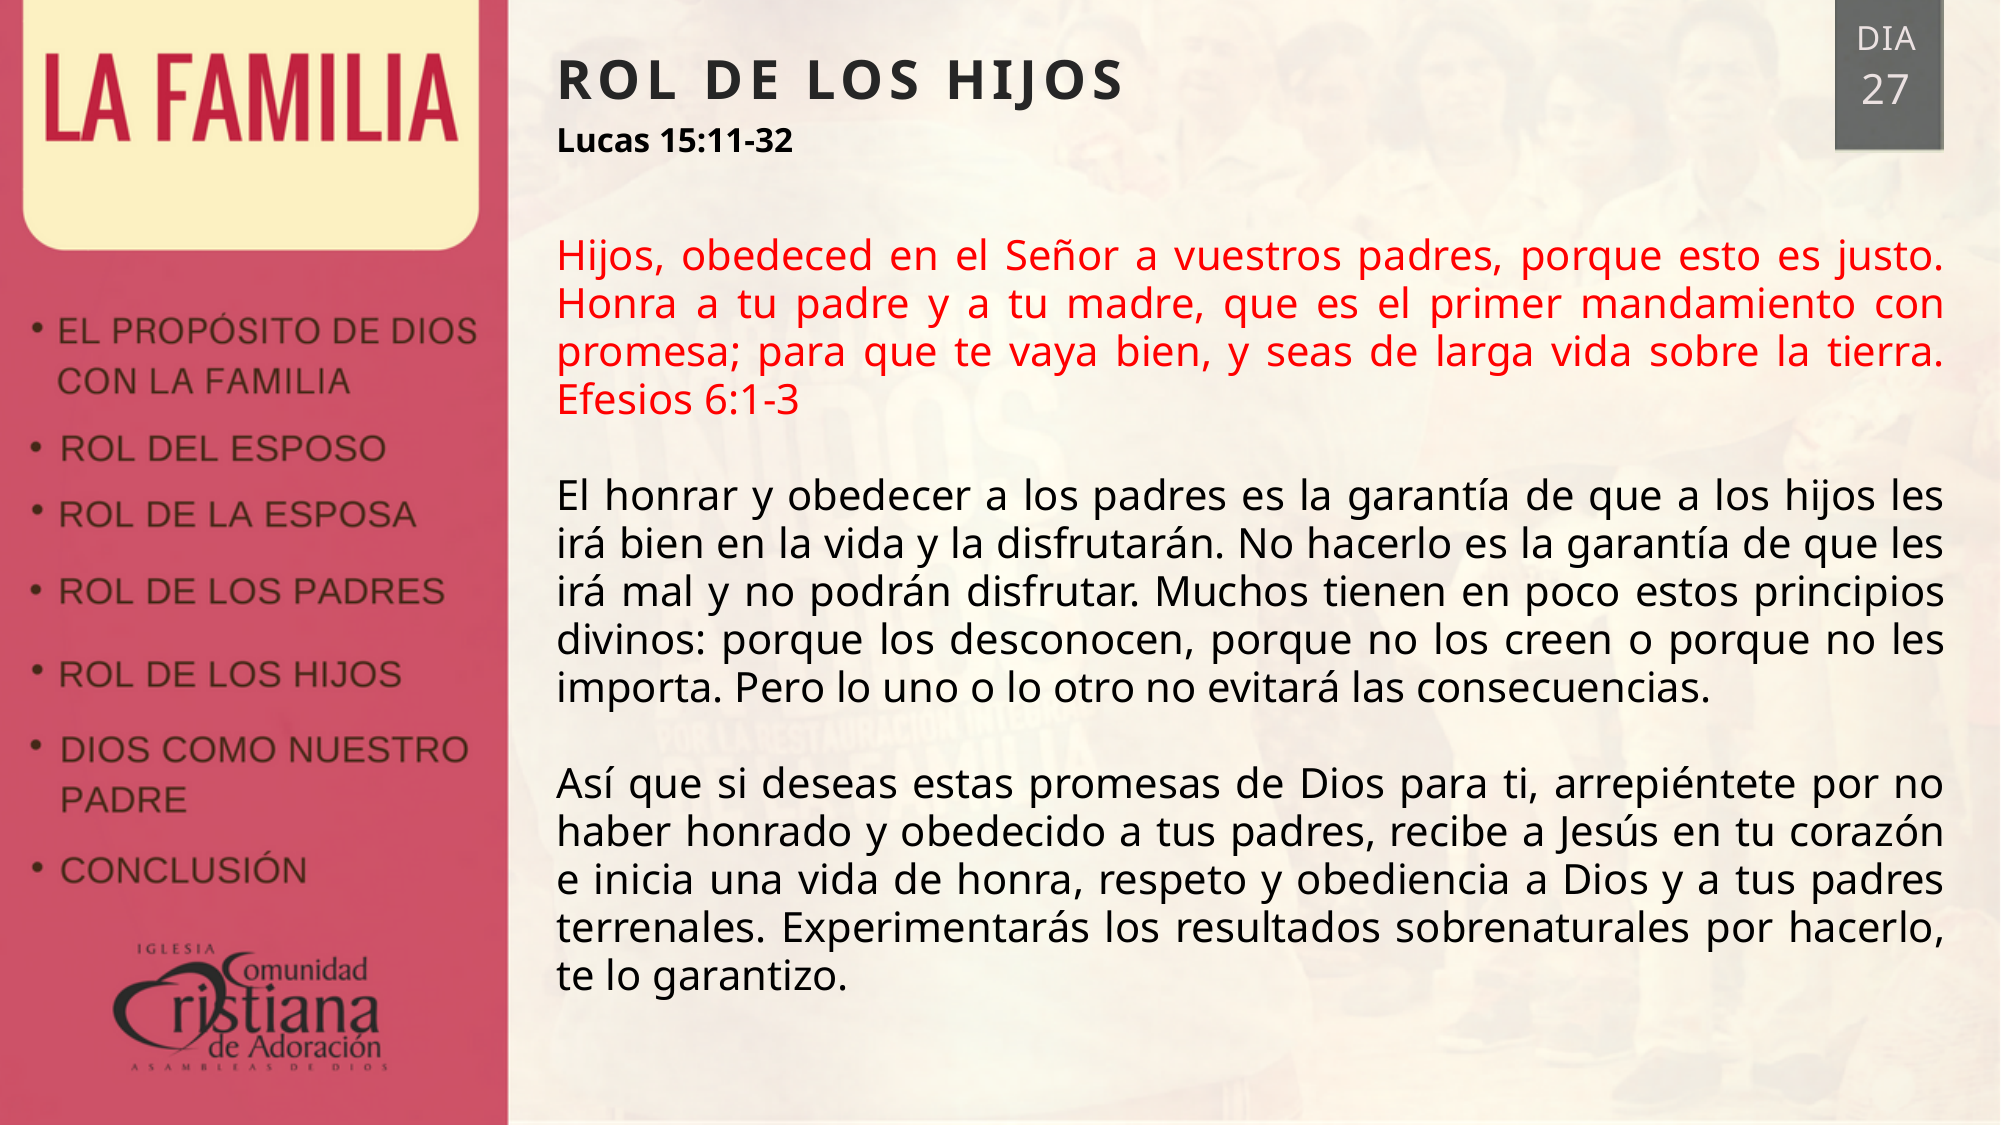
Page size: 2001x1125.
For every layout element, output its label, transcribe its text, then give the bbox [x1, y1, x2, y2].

text_box Lucas 15:11-32 [548, 114, 1820, 168]
picture [0, 0, 2001, 1125]
text_box ROL DE LOS HIJOS [548, 0, 1832, 118]
text_box Hijos, obedeced en el Señor a vuestros padres, porque esto es justo. Honra a tu padre y a tu madre, que es el primer mandamiento con promesa; para que te vaya bien, y seas de larga vida sobre la tierra. Efesios 6:1-3 El honrar y obedecer a los padres es la garantía de que a los hijos les irá bien en la vida y la disfrutarán. No hacerlo es la garantía de que les irá mal y no podrán disfrutar. Muchos tienen en poco estos principios divinos: porque los desconocen, porque no los creen o porque no les importa. Pero lo uno o lo otro no evitará las consecuencias. Así que si deseas estas promesas de Dios para ti, arrepiéntete por no haber honrado y obedecido a tus padres, recibe a Jesús en tu corazón e inicia una vida de honra, respeto y obediencia a Dios y a tus padres terrenales. Experimentarás los resultados sobrenaturales por hacerlo, te lo garantizo. [548, 224, 1954, 1056]
